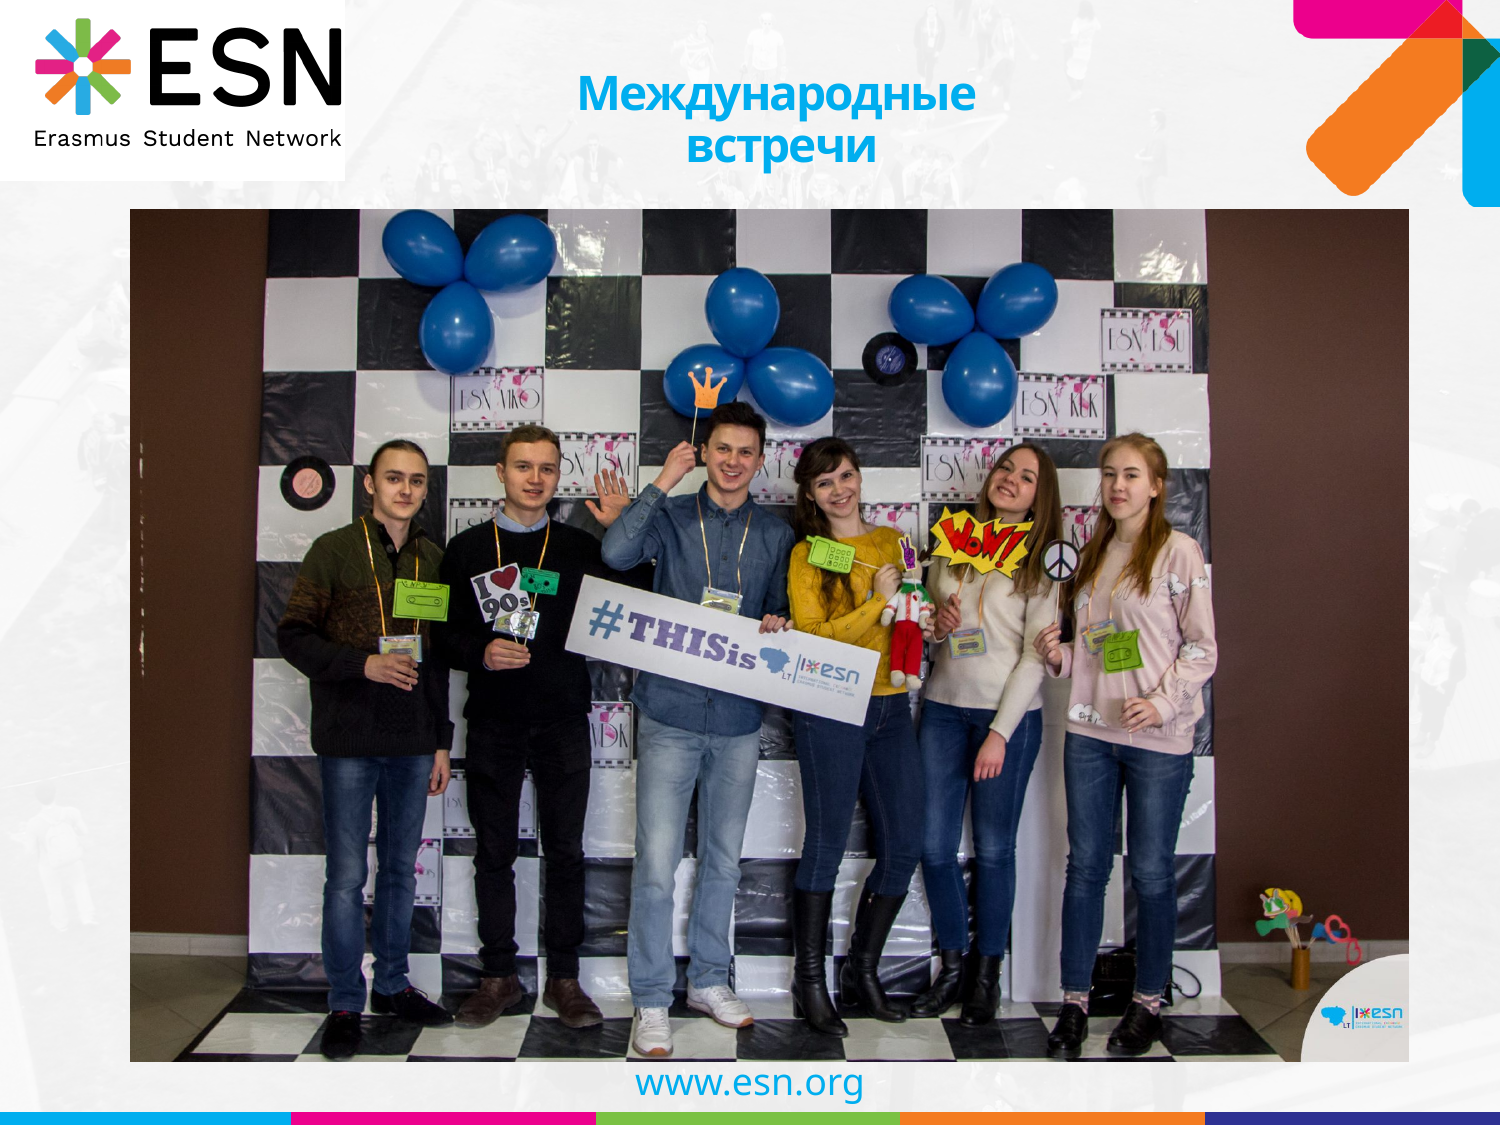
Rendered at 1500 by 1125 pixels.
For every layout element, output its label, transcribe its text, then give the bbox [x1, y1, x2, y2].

picture [16, 0, 360, 172]
text_box [0, 0, 345, 181]
title Международные встречи [345, 62, 1424, 181]
picture [130, 209, 1409, 1062]
